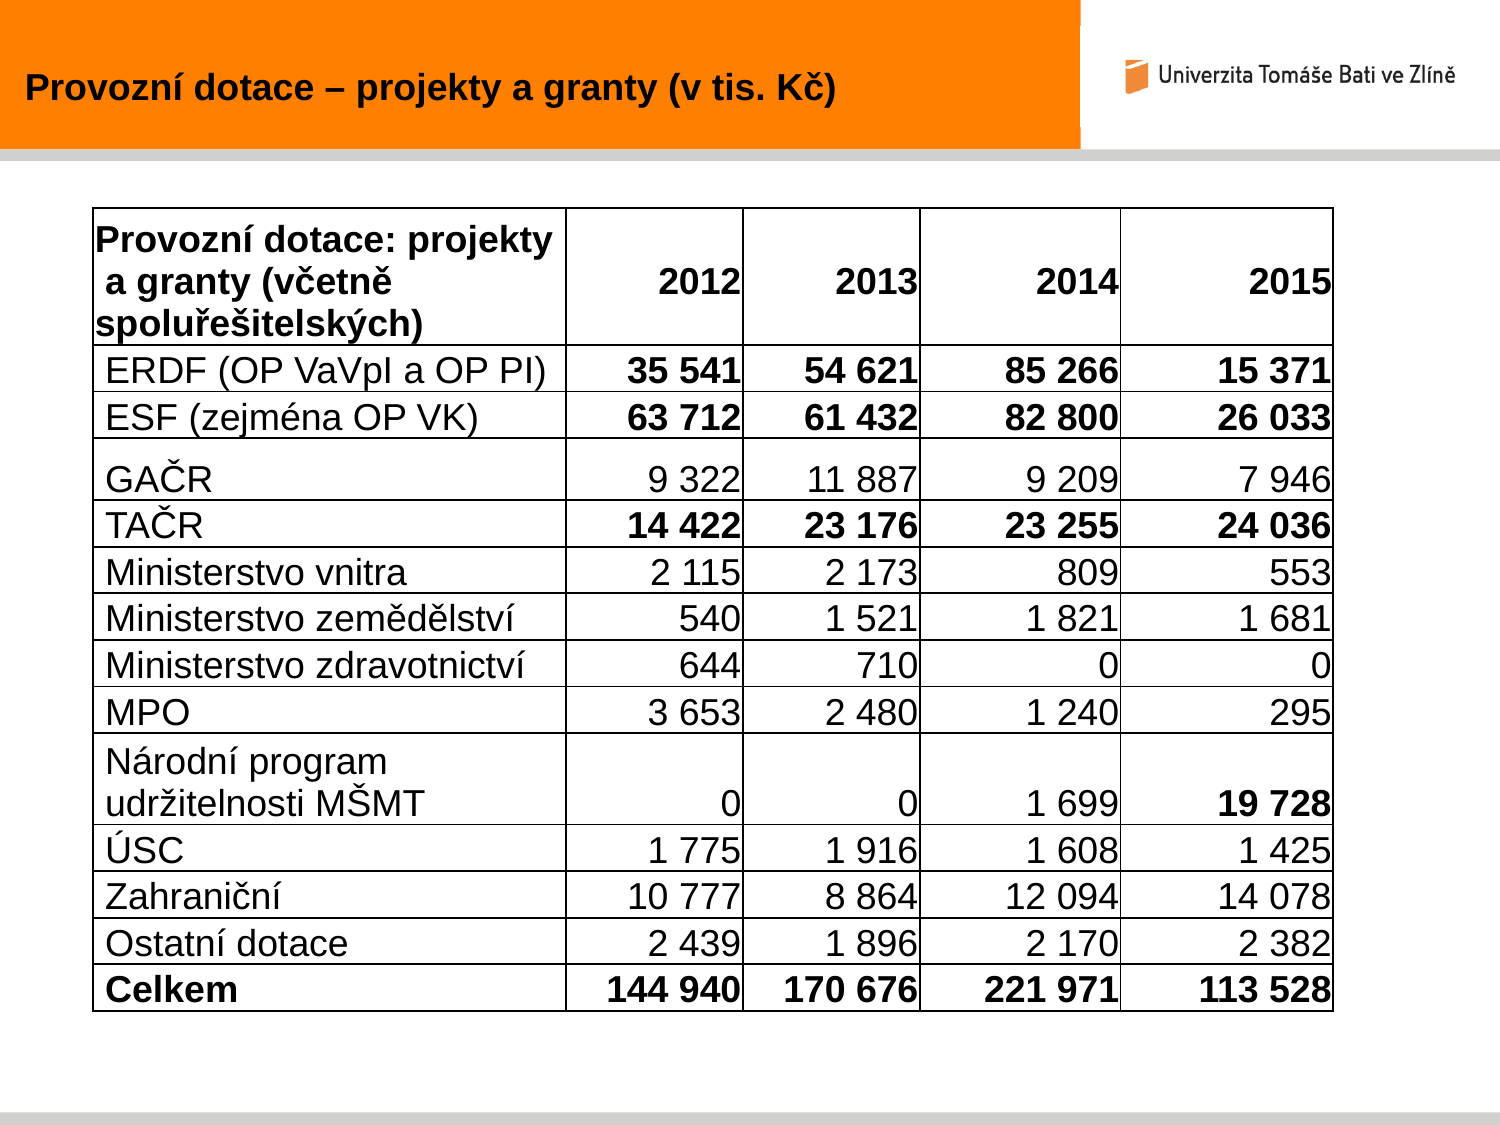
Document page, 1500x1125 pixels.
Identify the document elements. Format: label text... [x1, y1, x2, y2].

table_cell 540 [567, 594, 742, 639]
table_cell 85 266 [921, 346, 1120, 391]
table_cell 14 422 [567, 501, 742, 546]
table_cell ERDF (OP VaVpI a OP PI) [94, 346, 565, 391]
table_cell 14 078 [1121, 872, 1332, 917]
table_cell 2 115 [567, 548, 742, 592]
table_cell 82 800 [921, 392, 1120, 437]
table_cell 63 712 [567, 392, 742, 437]
table_cell 2 170 [921, 919, 1120, 963]
table_cell 2 439 [567, 919, 742, 963]
table_cell 809 [921, 548, 1120, 592]
table_cell Národní program udržitelnosti MŠMT [94, 734, 565, 824]
table_cell 1 425 [1121, 825, 1332, 870]
table_cell 0 [921, 641, 1120, 686]
table_cell 644 [567, 641, 742, 686]
table_cell Ministerstvo zemědělství [94, 594, 565, 639]
table_cell 10 777 [567, 872, 742, 917]
table_cell TAČR [94, 501, 565, 546]
table_cell 710 [744, 641, 919, 686]
table_cell 15 371 [1121, 346, 1332, 391]
table_header 2015 [1121, 209, 1332, 344]
table_cell 7 946 [1121, 439, 1332, 499]
table_cell 1 608 [921, 825, 1120, 870]
table_cell 2 382 [1121, 919, 1332, 963]
table_cell 35 541 [567, 346, 742, 391]
table_cell 9 322 [567, 439, 742, 499]
table_cell Ostatní dotace [94, 919, 565, 963]
table_cell 170 676 [744, 965, 919, 1010]
table_cell 8 864 [744, 872, 919, 917]
table_cell GAČR [94, 439, 565, 499]
table_cell 295 [1121, 687, 1332, 732]
table_cell 61 432 [744, 392, 919, 437]
table_cell 1 775 [567, 825, 742, 870]
picture [1080, 26, 1500, 127]
table_cell 1 896 [744, 919, 919, 963]
table_cell 1 916 [744, 825, 919, 870]
table_cell 1 681 [1121, 594, 1332, 639]
text_box Provozní dotace – projekty a granty (v tis. Kč) [9, 55, 1029, 116]
table_cell 26 033 [1121, 392, 1332, 437]
table_cell 1 821 [921, 594, 1120, 639]
table_cell 23 176 [744, 501, 919, 546]
table_cell 9 209 [921, 439, 1120, 499]
table_header 2012 [567, 209, 742, 344]
table_cell 113 528 [1121, 965, 1332, 1010]
table_cell 24 036 [1121, 501, 1332, 546]
table_cell MPO [94, 687, 565, 732]
table_cell 1 240 [921, 687, 1120, 732]
table_cell 3 653 [567, 687, 742, 732]
table_cell Ministerstvo vnitra [94, 548, 565, 592]
table_cell 19 728 [1121, 734, 1332, 824]
table_cell 11 887 [744, 439, 919, 499]
table_cell 1 521 [744, 594, 919, 639]
table_header 2013 [744, 209, 919, 344]
table_cell 12 094 [921, 872, 1120, 917]
table_cell Ministerstvo zdravotnictví [94, 641, 565, 686]
table_cell Celkem [94, 965, 565, 1010]
table_cell 2 480 [744, 687, 919, 732]
table_cell 553 [1121, 548, 1332, 592]
table_cell ÚSC [94, 825, 565, 870]
table_cell 221 971 [921, 965, 1120, 1010]
table_cell 2 173 [744, 548, 919, 592]
table_cell 144 940 [567, 965, 742, 1010]
table_cell 0 [1121, 641, 1332, 686]
table_cell ESF (zejména OP VK) [94, 392, 565, 437]
table_cell 23 255 [921, 501, 1120, 546]
table_cell 0 [567, 734, 742, 824]
table_cell 0 [744, 734, 919, 824]
table_header 2014 [921, 209, 1120, 344]
table_cell 1 699 [921, 734, 1120, 824]
table_cell 54 621 [744, 346, 919, 391]
table_header Provozní dotace: projekty a granty (včetně spoluřešitelských) [94, 209, 565, 344]
table_cell Zahraniční [94, 872, 565, 917]
